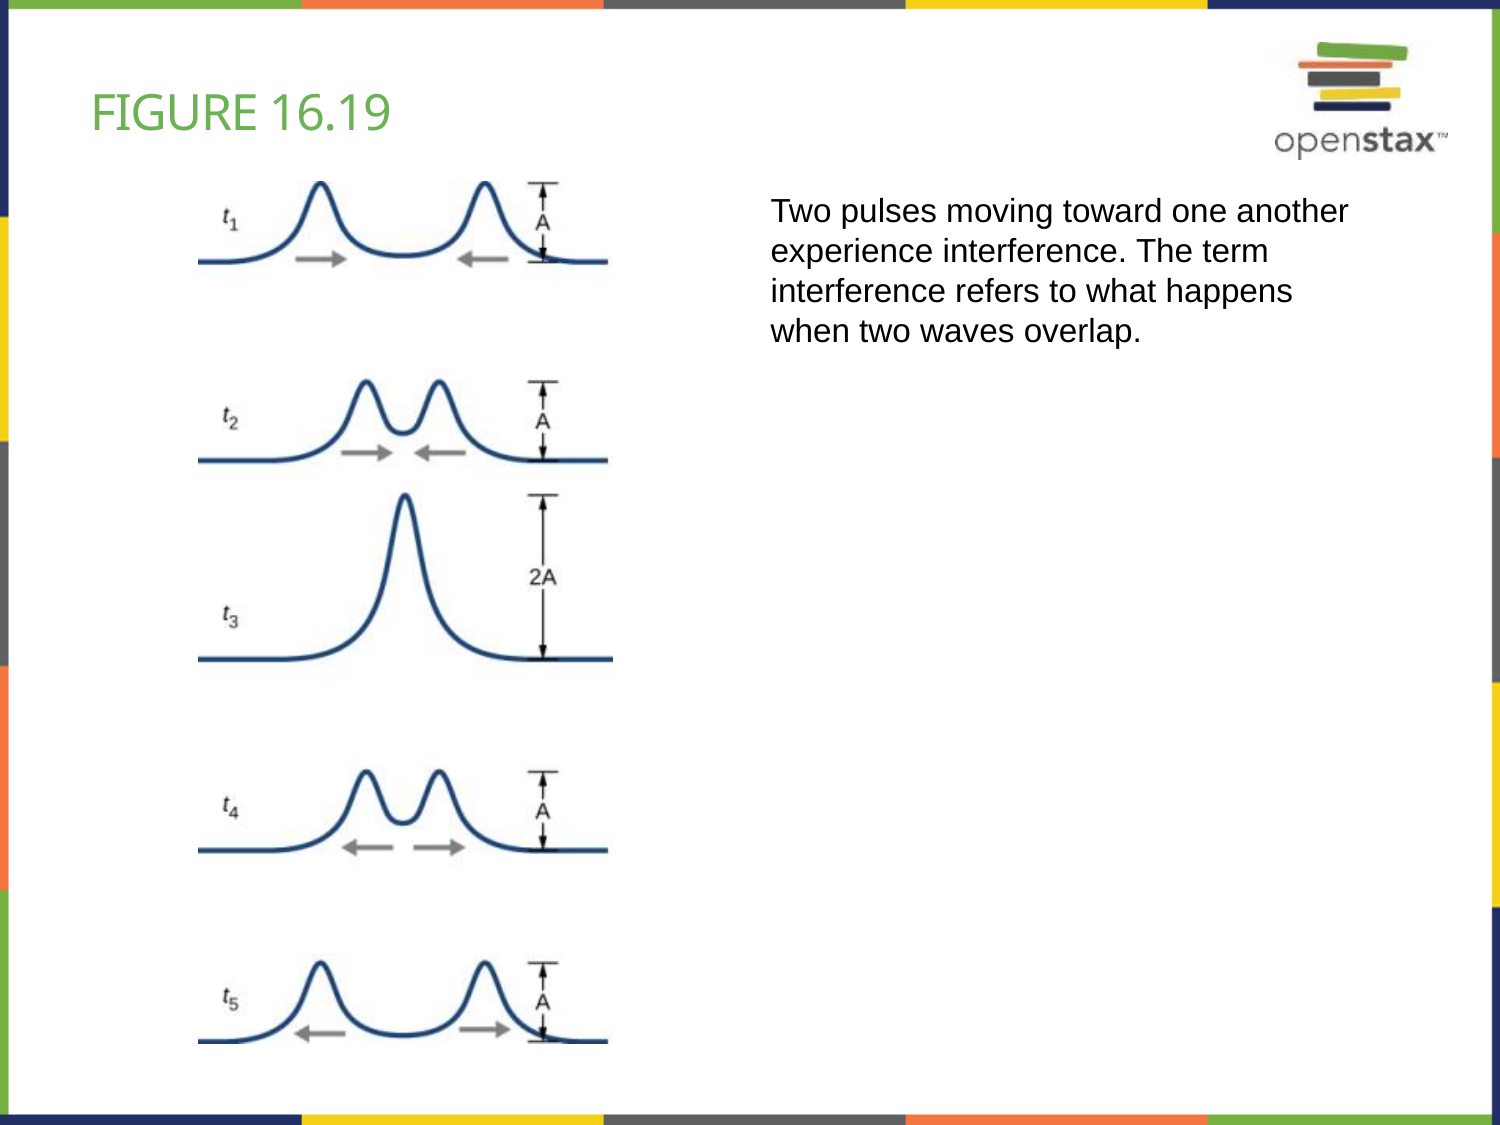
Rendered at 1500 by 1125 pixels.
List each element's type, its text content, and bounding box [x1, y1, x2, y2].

picture [0, 0, 1500, 1125]
list Two pulses moving toward one another experience interference. The term interference refers to what happens when two waves overlap. [755, 181, 1398, 1045]
title Figure 16.19 [75, 39, 1275, 148]
